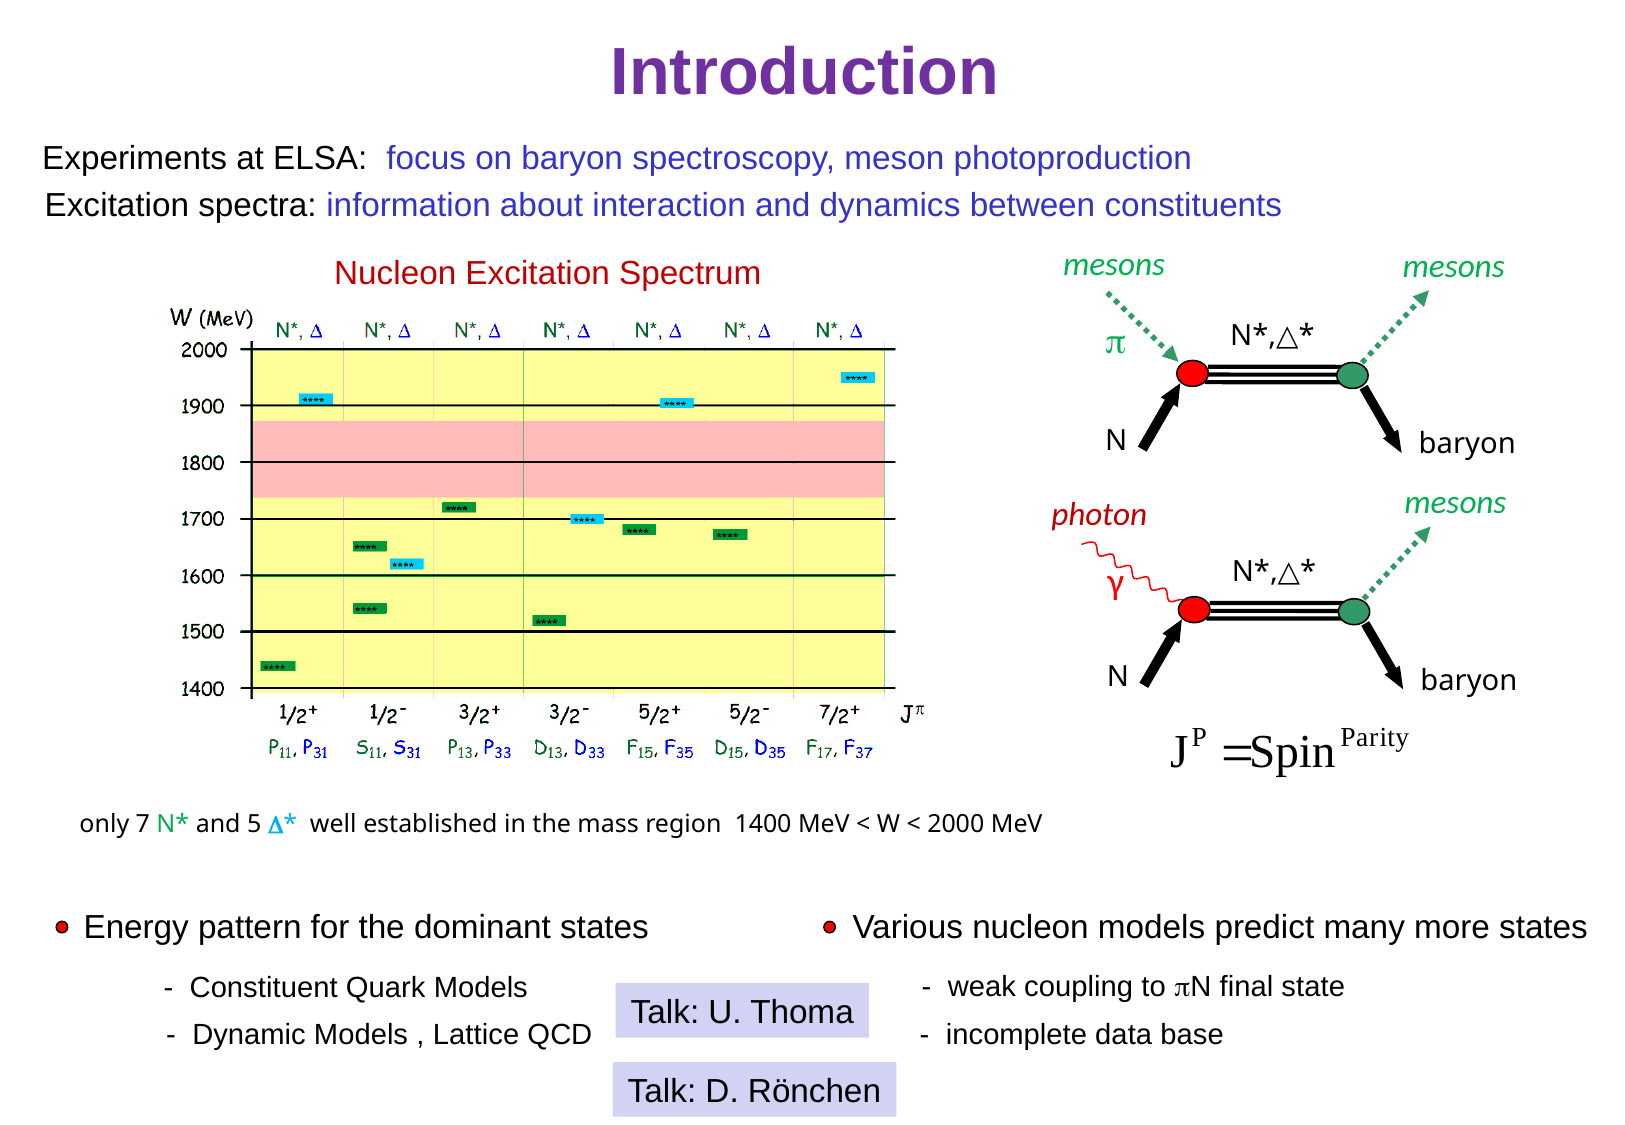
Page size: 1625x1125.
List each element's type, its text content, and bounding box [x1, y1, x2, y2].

text_box Various nucleon models predict many more states [837, 897, 1614, 953]
text_box [56, 921, 68, 933]
text_box Talk: U. Thoma [615, 982, 869, 1038]
text_box - Constituent Quark Models [148, 960, 561, 1011]
text_box Talk: D. Rönchen [612, 1062, 897, 1117]
text_box Excitation spectra: information about interaction and dynamics between constituents [29, 176, 1336, 231]
text_box Nucleon Excitation Spectrum [309, 243, 787, 297]
text_box Experiments at ELSA: focus on baryon spectroscopy, meson photoproduction [27, 128, 1209, 184]
text_box only 7 N* and 5 D* well established in the mass region 1400 MeV < W < 2000 MeV [44, 800, 1079, 846]
text_box - Dynamic Models , Lattice QCD [150, 1008, 625, 1058]
text_box [823, 921, 836, 933]
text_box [1162, 715, 1415, 788]
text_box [1073, 473, 1569, 705]
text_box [1090, 236, 1567, 469]
text_box - weak coupling to pN final state [906, 959, 1377, 1010]
picture [162, 298, 928, 764]
text_box - incomplete data base [904, 1007, 1256, 1058]
text_box photon [1036, 485, 1068, 540]
text_box Energy pattern for the dominant states [68, 897, 675, 953]
text_box Introduction [11, 20, 1625, 115]
text_box mesons [1048, 235, 1091, 290]
